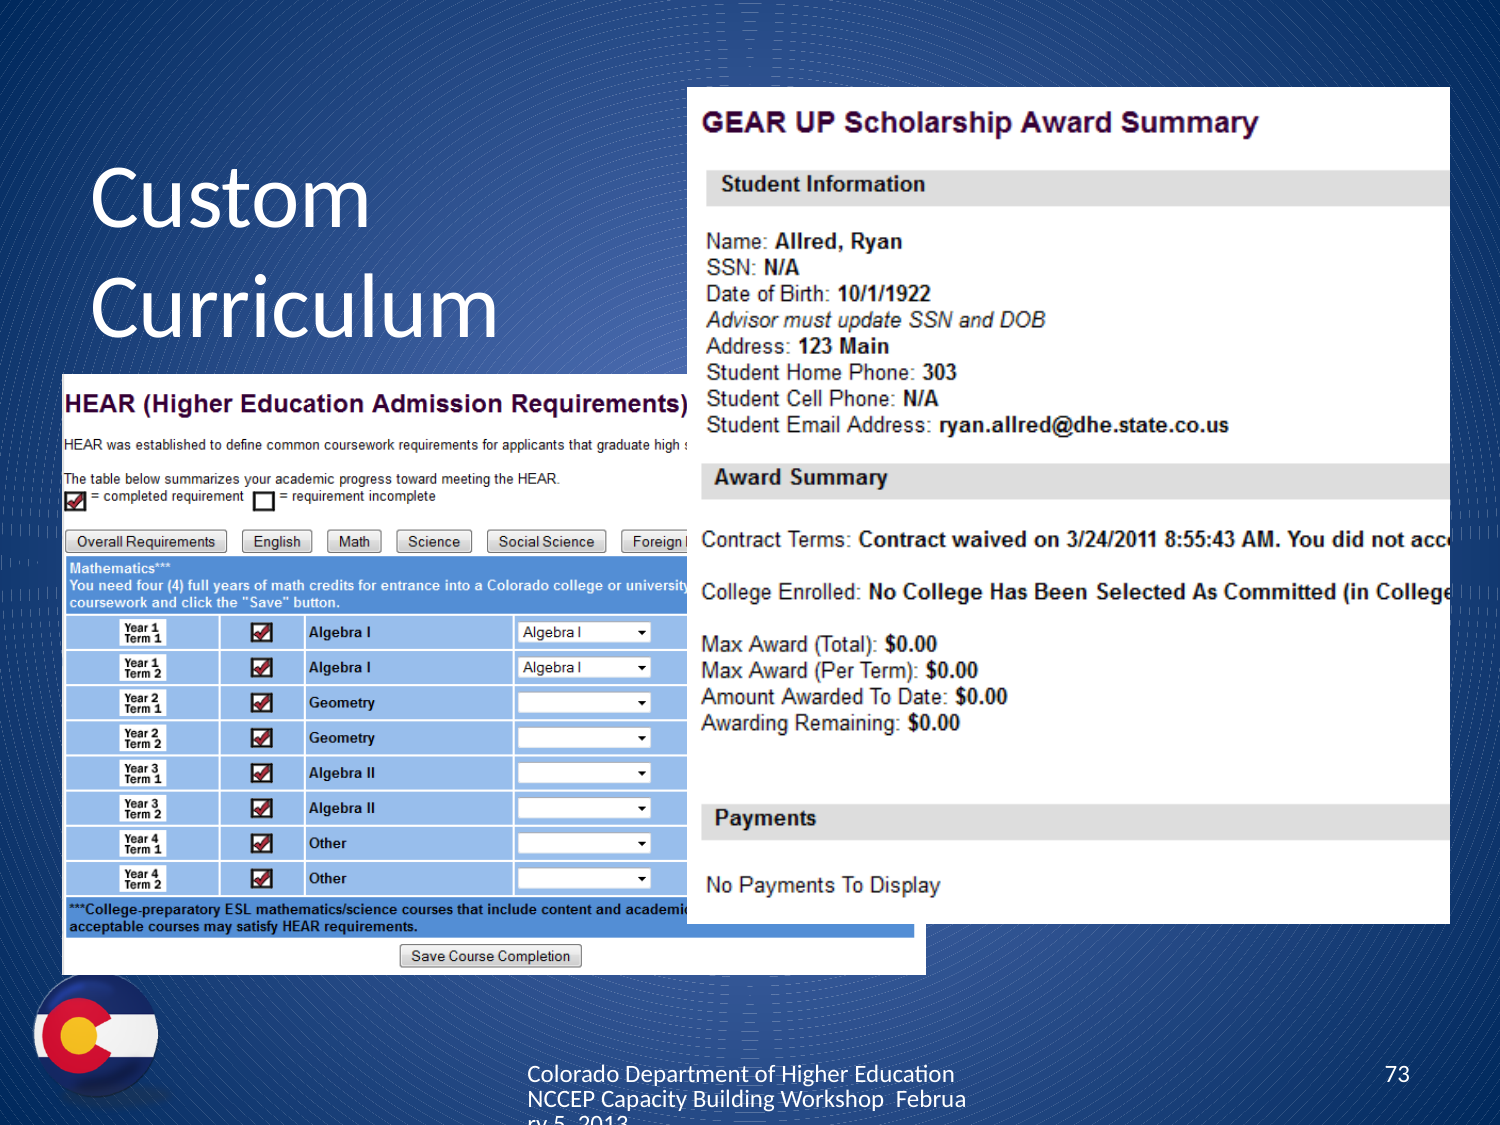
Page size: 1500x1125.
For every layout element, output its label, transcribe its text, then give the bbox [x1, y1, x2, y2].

title Custom Curriculum [75, 45, 538, 373]
slide_number 73 [1074, 1042, 1425, 1103]
footer Colorado Department of Higher Education NCCEP Capacity Building Workshop February 5, 2013 [512, 1042, 988, 1103]
picture [0, 87, 1450, 1125]
